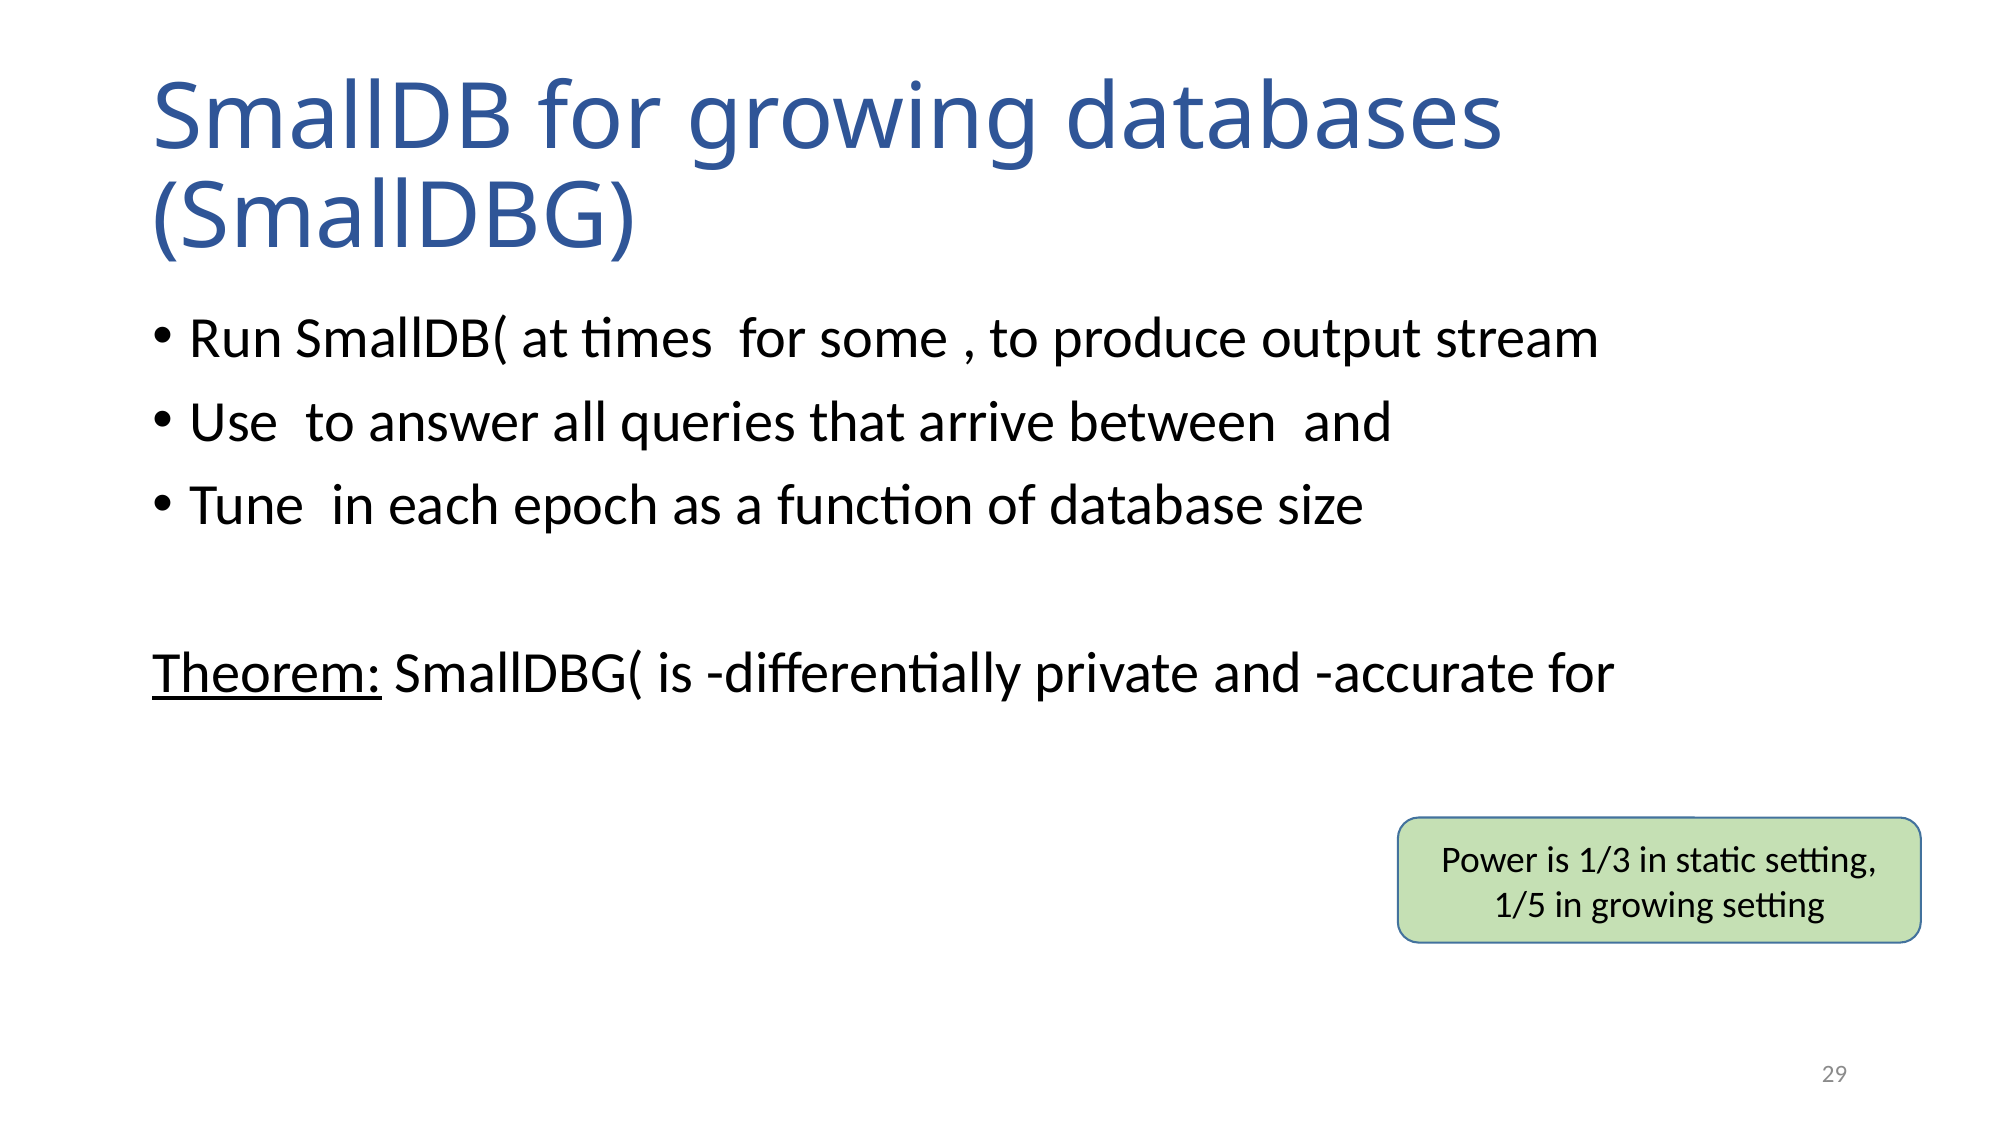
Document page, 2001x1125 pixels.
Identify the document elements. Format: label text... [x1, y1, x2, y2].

slide_number 28 [1412, 1042, 1863, 1103]
text_box Power is 1/3 in static setting, 1/5 in growing setting [1396, 816, 1922, 944]
title SmallDB for growing databases (SmallDBG) [137, 59, 1863, 278]
